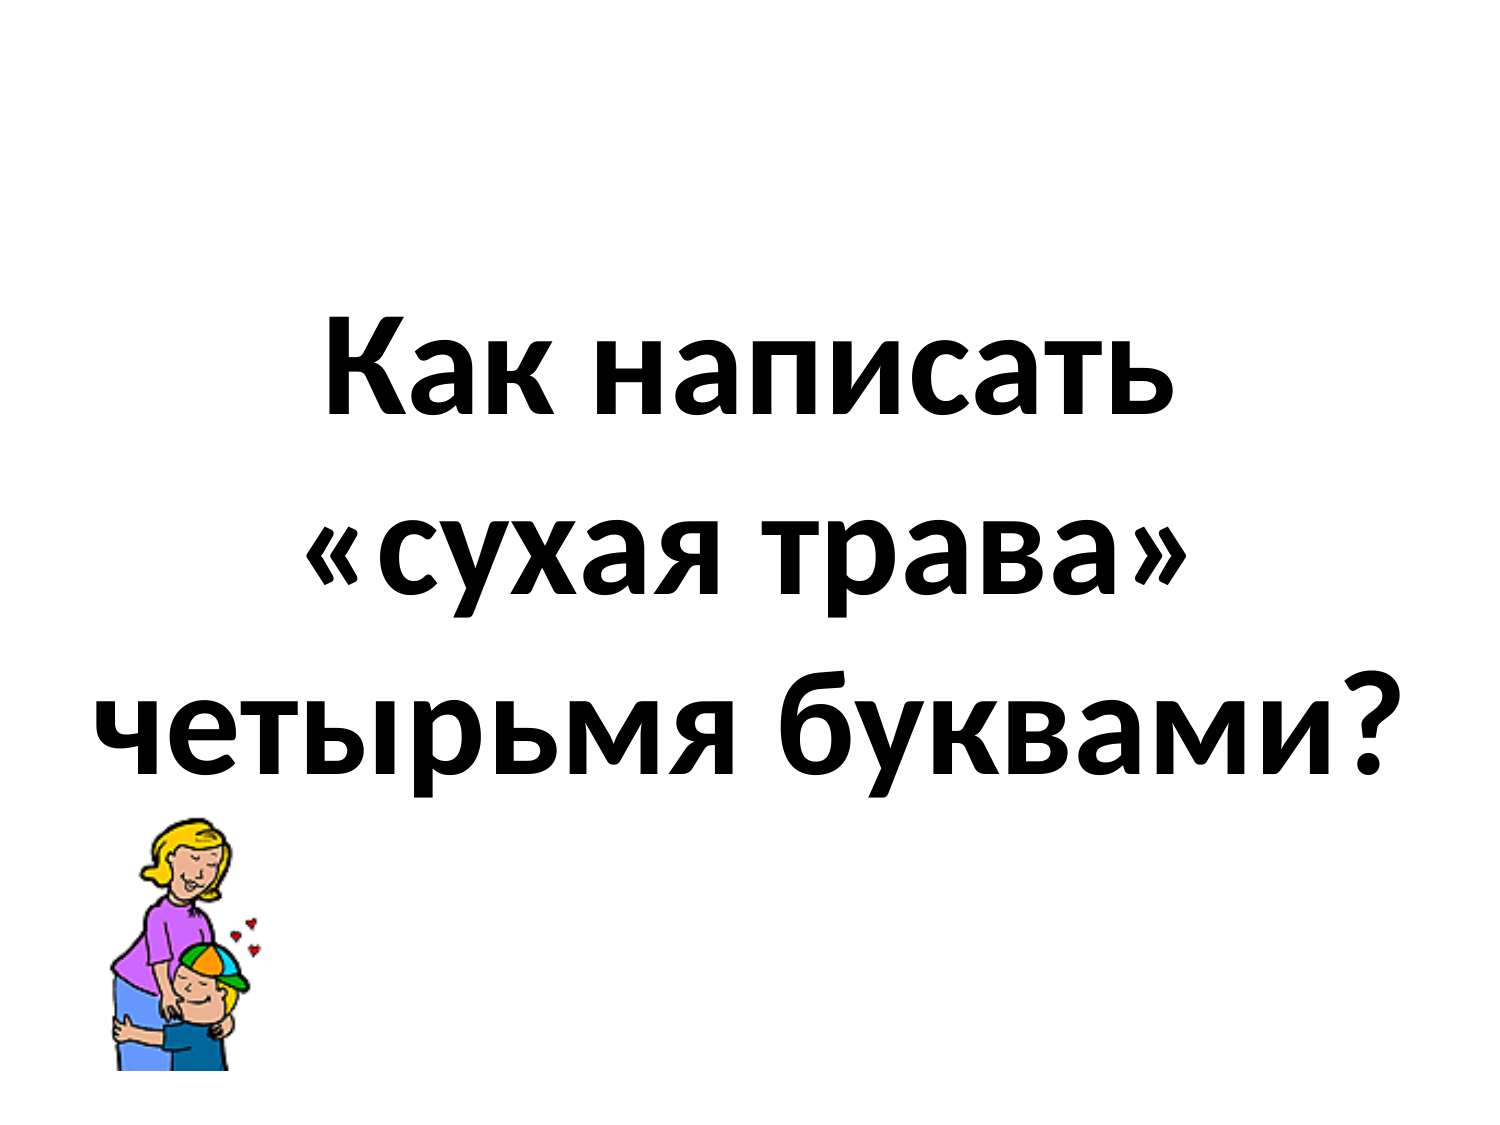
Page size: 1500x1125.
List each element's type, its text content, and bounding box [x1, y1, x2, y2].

title Как написать «сухая трава» четырьмя буквами? [75, 45, 1425, 1024]
picture [100, 810, 266, 1071]
